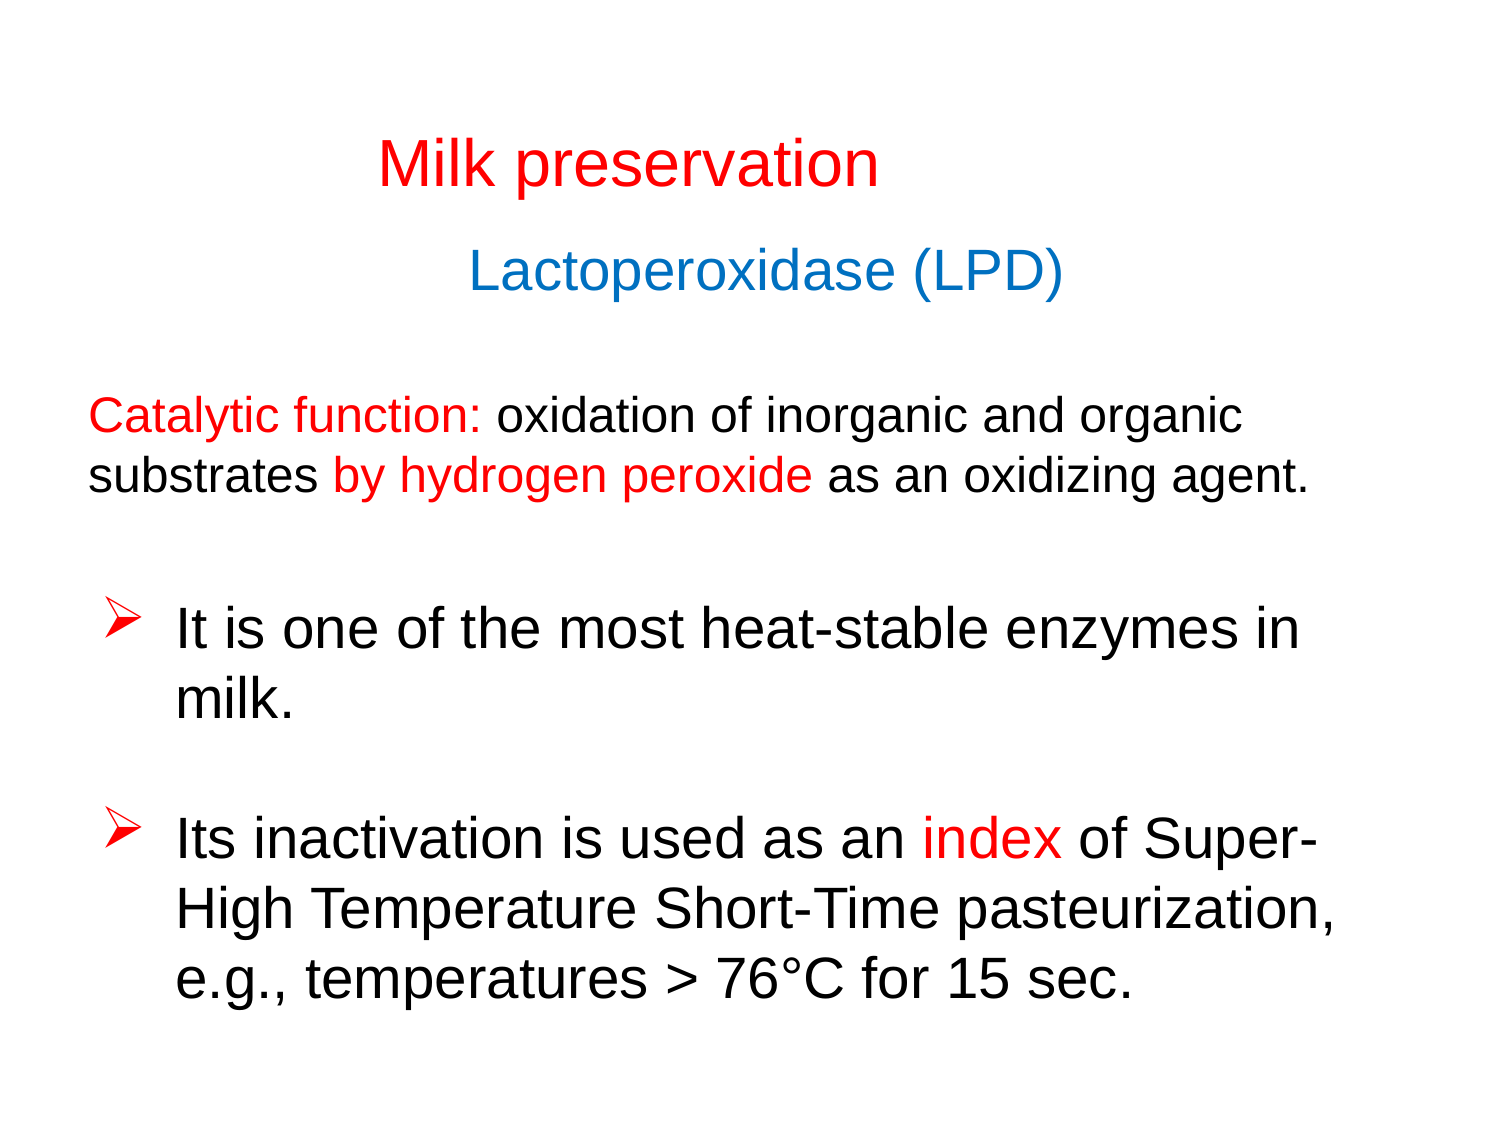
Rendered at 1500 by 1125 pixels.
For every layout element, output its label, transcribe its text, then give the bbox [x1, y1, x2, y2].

text_box Lactoperoxidase (LPD) [453, 224, 1081, 310]
text_box Catalytic function: oxidation of inorganic and organic substrates by hydrogen peroxide as an oxidizing agent. [73, 374, 1449, 510]
text_box It is one of the most heat-stable enzymes in milk. Its inactivation is used as an index of Super-High Temperature Short-Time pasteurization, e.g., temperatures > 76°C for 15 sec. [85, 582, 1449, 1018]
text_box Milk preservation [362, 112, 1036, 208]
